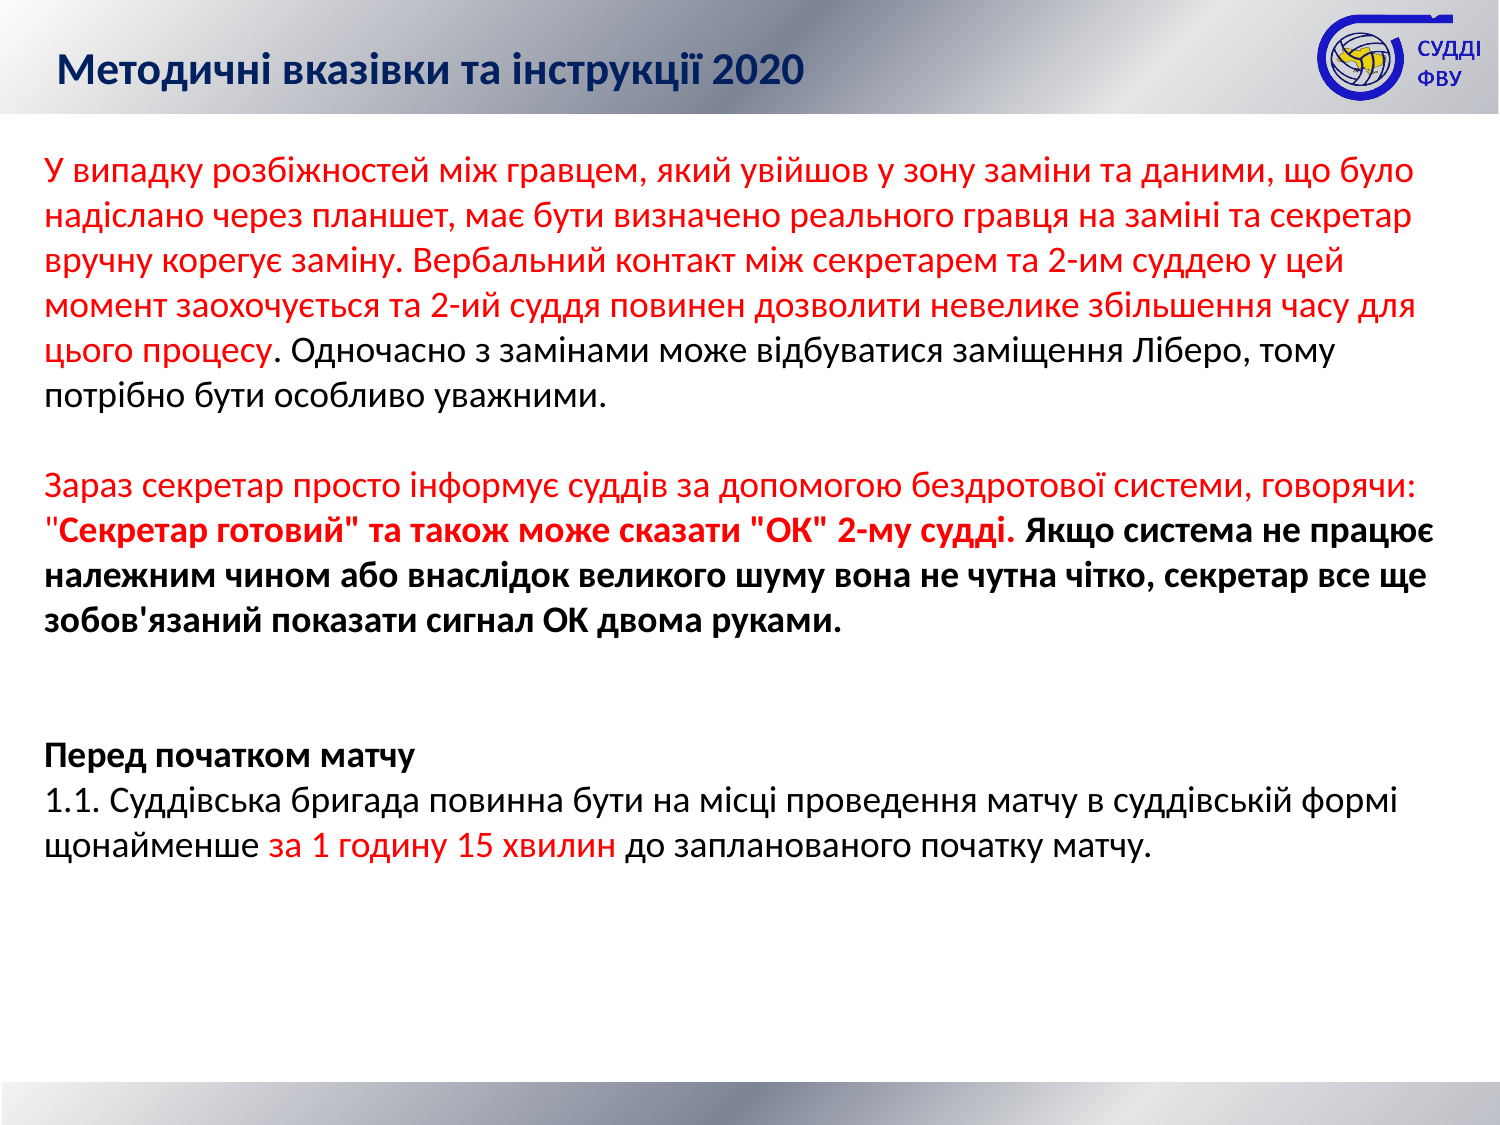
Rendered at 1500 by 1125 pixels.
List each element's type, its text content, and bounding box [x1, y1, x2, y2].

picture [1, 1081, 1500, 1125]
picture [0, 0, 1499, 138]
text_box У випадку розбіжностей між гравцем, який увійшов у зону заміни та даними, що було надіслано через планшет, має бути визначено реального гравця на заміні та секретар вручну корегує заміну. Вербальний контакт між секретарем та 2-им суддею у цей момент заохочується та 2-ий суддя повинен дозволити невелике збільшення часу для цього процесу. Одночасно з замінами може відбуватися заміщення Ліберо, тому потрібно бути особливо уважними. Зараз секретар просто інформує суддів за допомогою бездротової системи, говорячи: "Секретар готовий" та також може сказати "ОК" 2-му судді. Якщо система не працює належним чином або внаслідок великого шуму вона не чутна чітко, секретар все ще зобов'язаний показати сигнал OK двома руками. Перед початком матчу 1.1. Суддівська бригада повинна бути на місці проведення матчу в суддівській формі щонайменше за 1 годину 15 хвилин до запланованого початку матчу. [29, 137, 1471, 1080]
